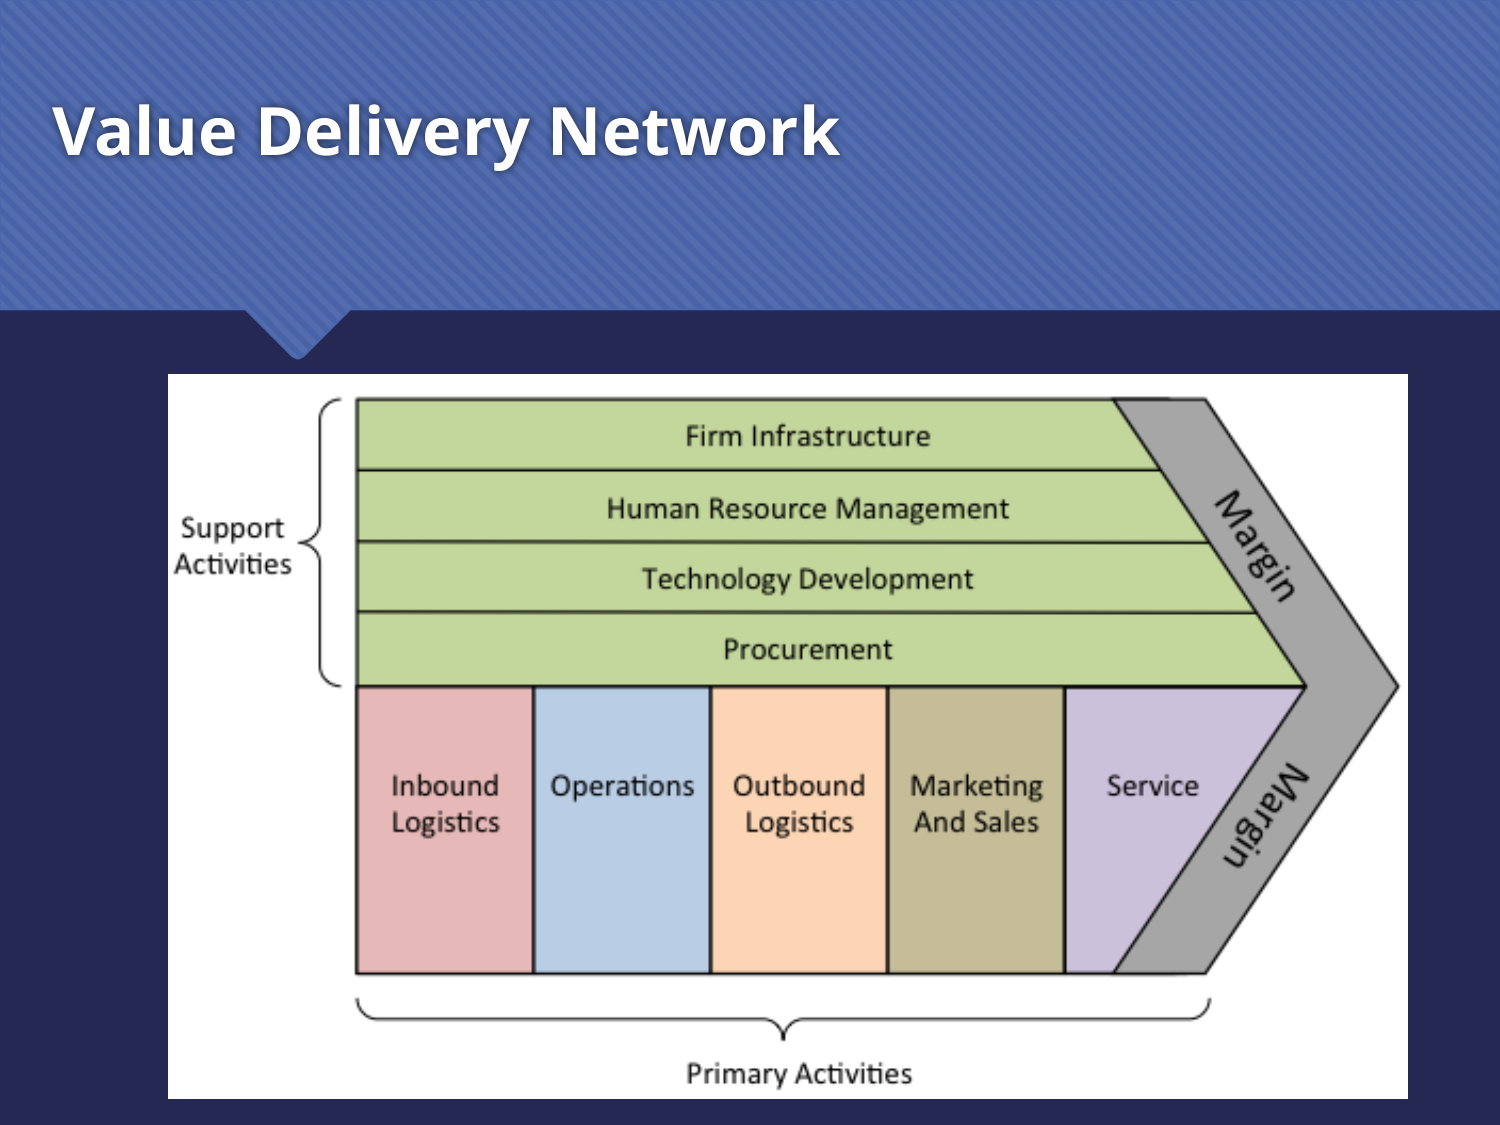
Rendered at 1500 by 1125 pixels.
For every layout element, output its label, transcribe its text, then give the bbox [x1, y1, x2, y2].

picture [168, 374, 1409, 1100]
title Value Delivery Network [37, 68, 899, 177]
list [37, 229, 1463, 665]
